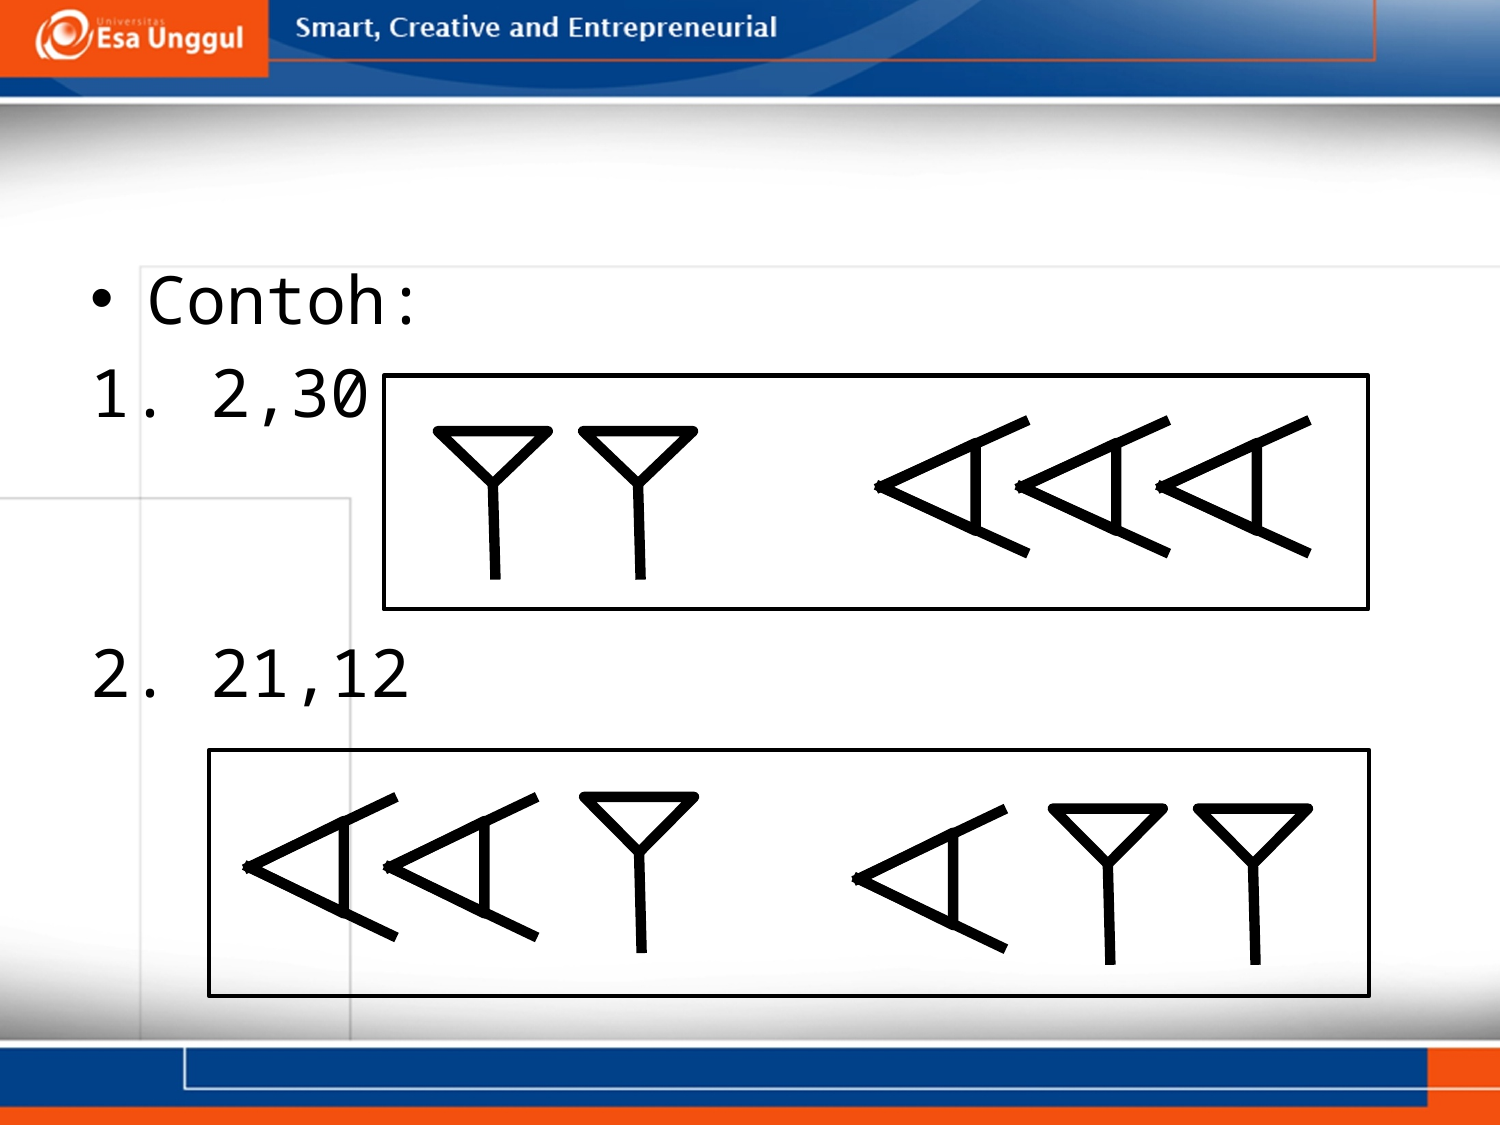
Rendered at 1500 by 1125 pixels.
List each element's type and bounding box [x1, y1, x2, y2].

text_box [208, 749, 1370, 997]
picture [0, 0, 1500, 1125]
text_box [383, 375, 1369, 610]
